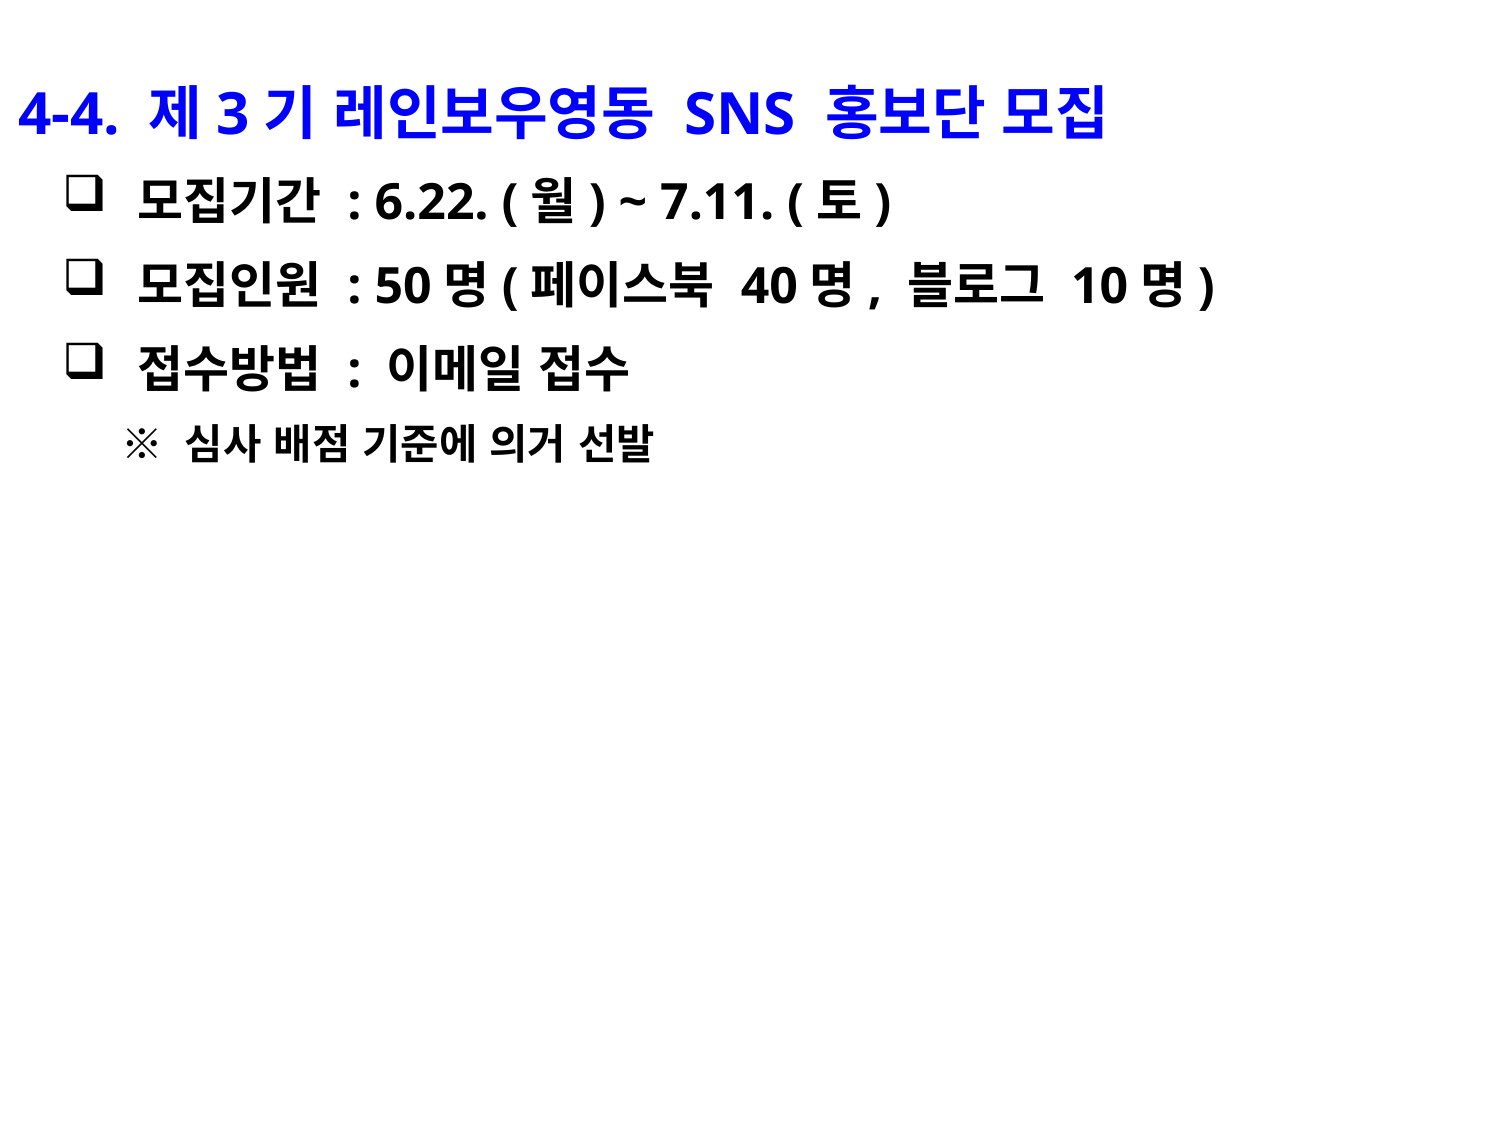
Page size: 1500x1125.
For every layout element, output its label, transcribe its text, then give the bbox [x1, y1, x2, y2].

text_box 4-4. 제3기 레인보우영동 SNS 홍보단 모집 모집기간 : 6.22. (월) ~ 7.11. (토) 모집인원 : 50명(페이스북 40명, 블로그 10명) 접수방법 : 이메일 접수 ※ 심사 배점 기준에 의거 선발 [0, 40, 1329, 476]
